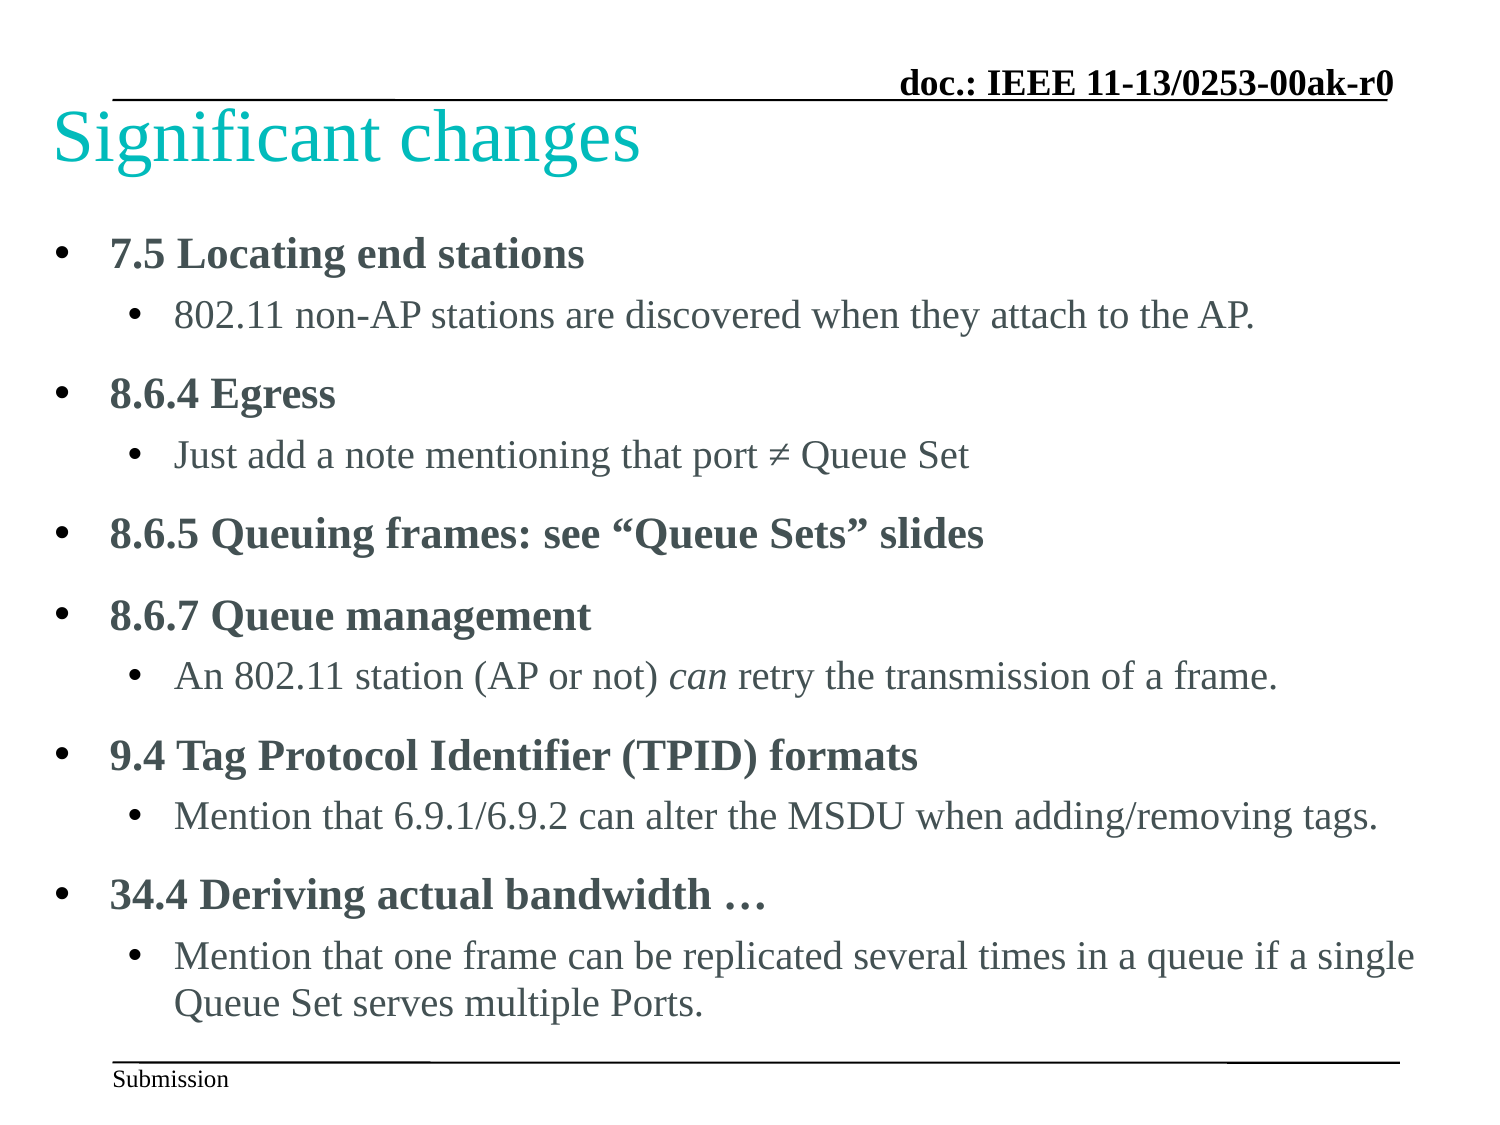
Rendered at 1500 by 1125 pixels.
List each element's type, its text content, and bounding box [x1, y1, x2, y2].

title Significant changes [37, 70, 1447, 209]
list 7.5 Locating end stations 802.11 non-AP stations are discovered when they attach to the AP. 8.6.4 Egress Just add a note mentioning that port ≠ Queue Set 8.6.5 Queuing frames: see “Queue Sets” slides 8.6.7 Queue management An 802.11 station (AP or not) can retry the transmission of a frame. 9.4 Tag Protocol Identifier (TPID) formats Mention that 6.9.1/6.9.2 can alter the MSDU when adding/removing tags. 34.4 Deriving actual bandwidth … Mention that one frame can be replicated several times in a queue if a single Queue Set serves multiple Ports. [39, 220, 1447, 1036]
